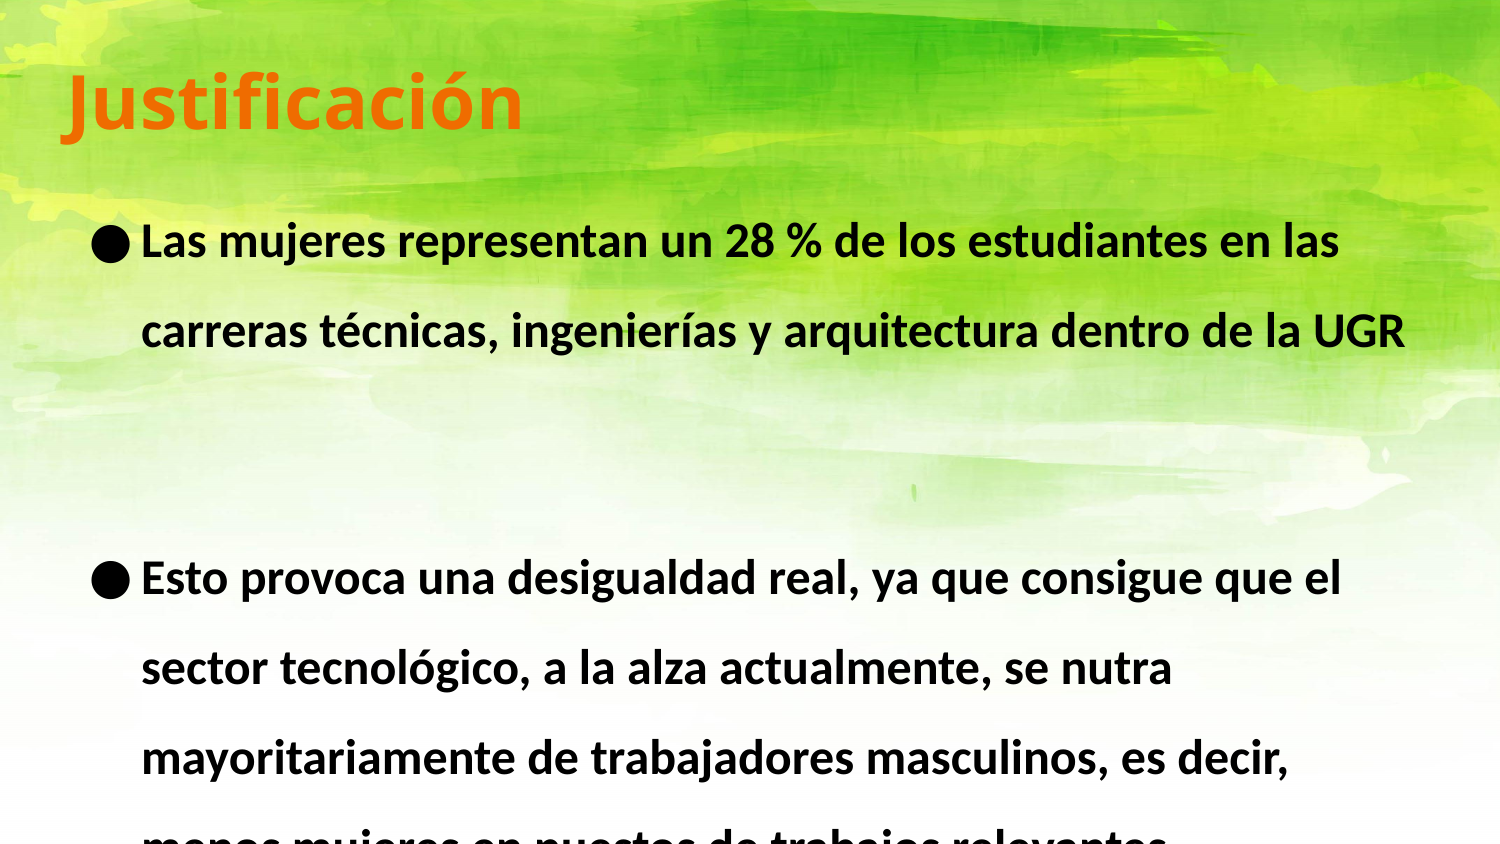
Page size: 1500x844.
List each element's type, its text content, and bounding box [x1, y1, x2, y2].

title Justificación [51, 39, 1449, 129]
picture [0, 0, 1500, 844]
list Las mujeres representan un 28 % de los estudiantes en las carreras técnicas, ingenierías y arquitectura dentro de la UGR Esto provoca una desigualdad real, ya que consigue que el sector tecnológico, a la alza actualmente, se nutra mayoritariamente de trabajadores masculinos, es decir, menos mujeres en puestos de trabajos relevantes [51, 162, 1449, 761]
